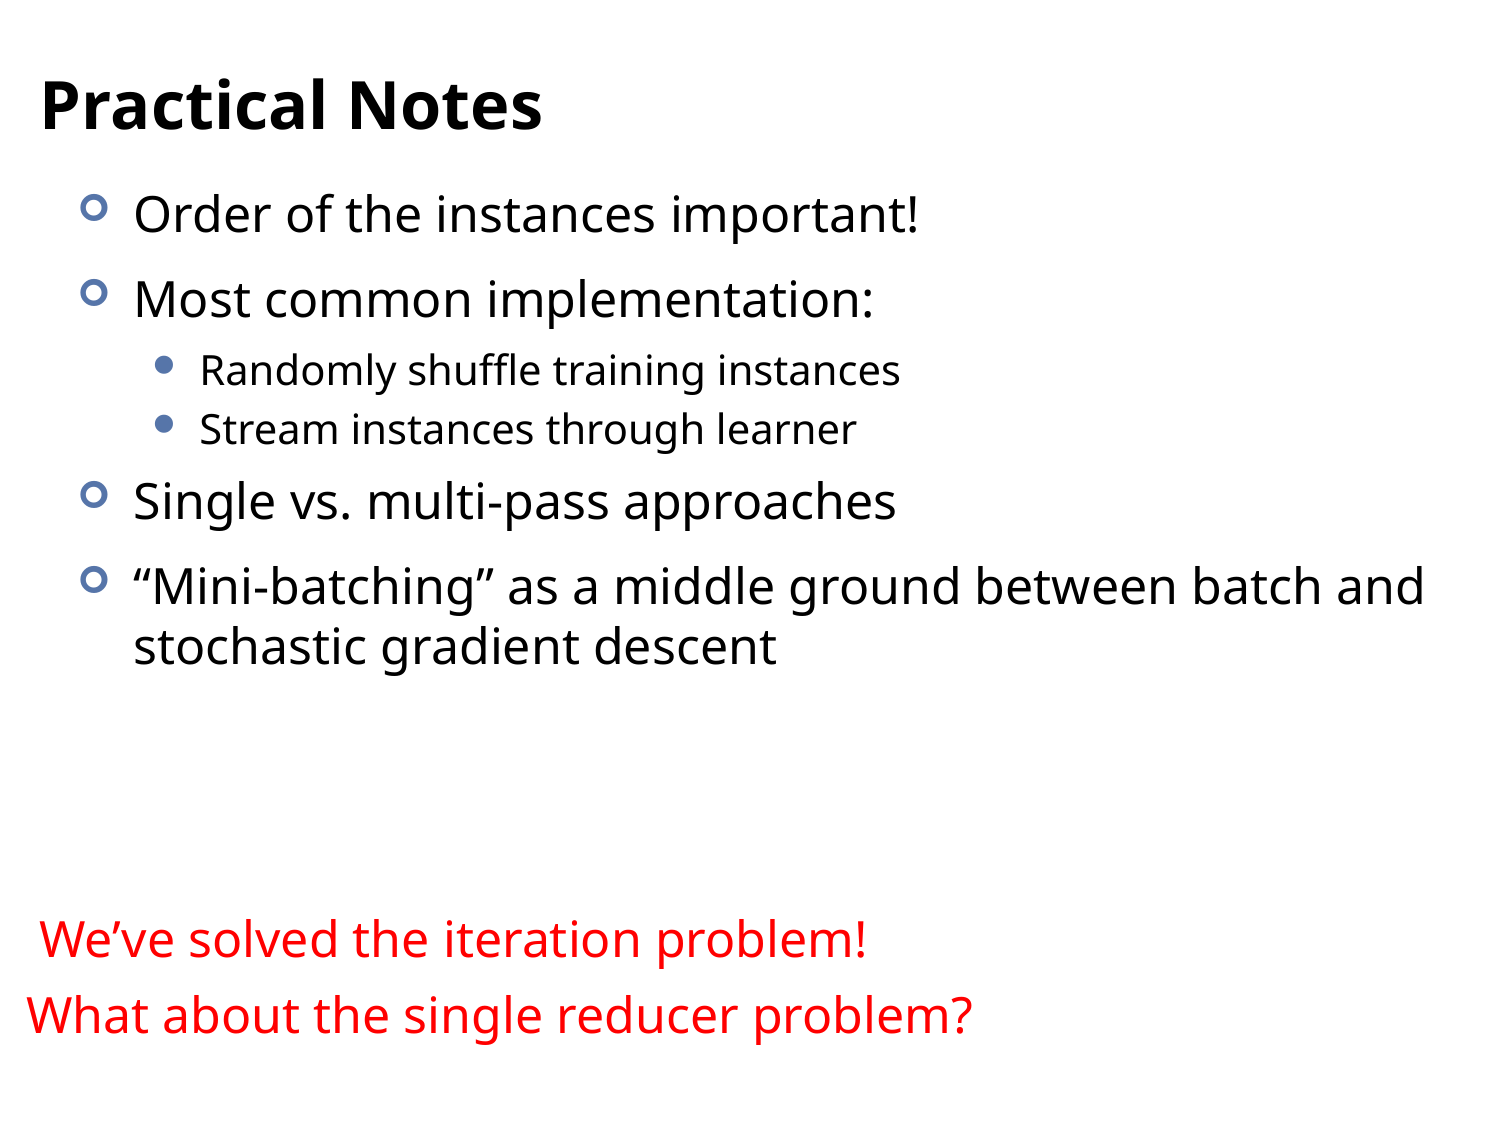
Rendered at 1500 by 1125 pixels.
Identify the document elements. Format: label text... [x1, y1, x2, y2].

title Practical Notes [24, 18, 1451, 188]
text_box What about the single reducer problem? [11, 976, 989, 1052]
text_box We’ve solved the iteration problem! [24, 899, 884, 975]
list Order of the instances important! Most common implementation: Randomly shuffle training instances Stream instances through learner Single vs. multi-pass approaches “Mini-batching” as a middle ground between batch and stochastic gradient descent [62, 174, 1451, 1013]
